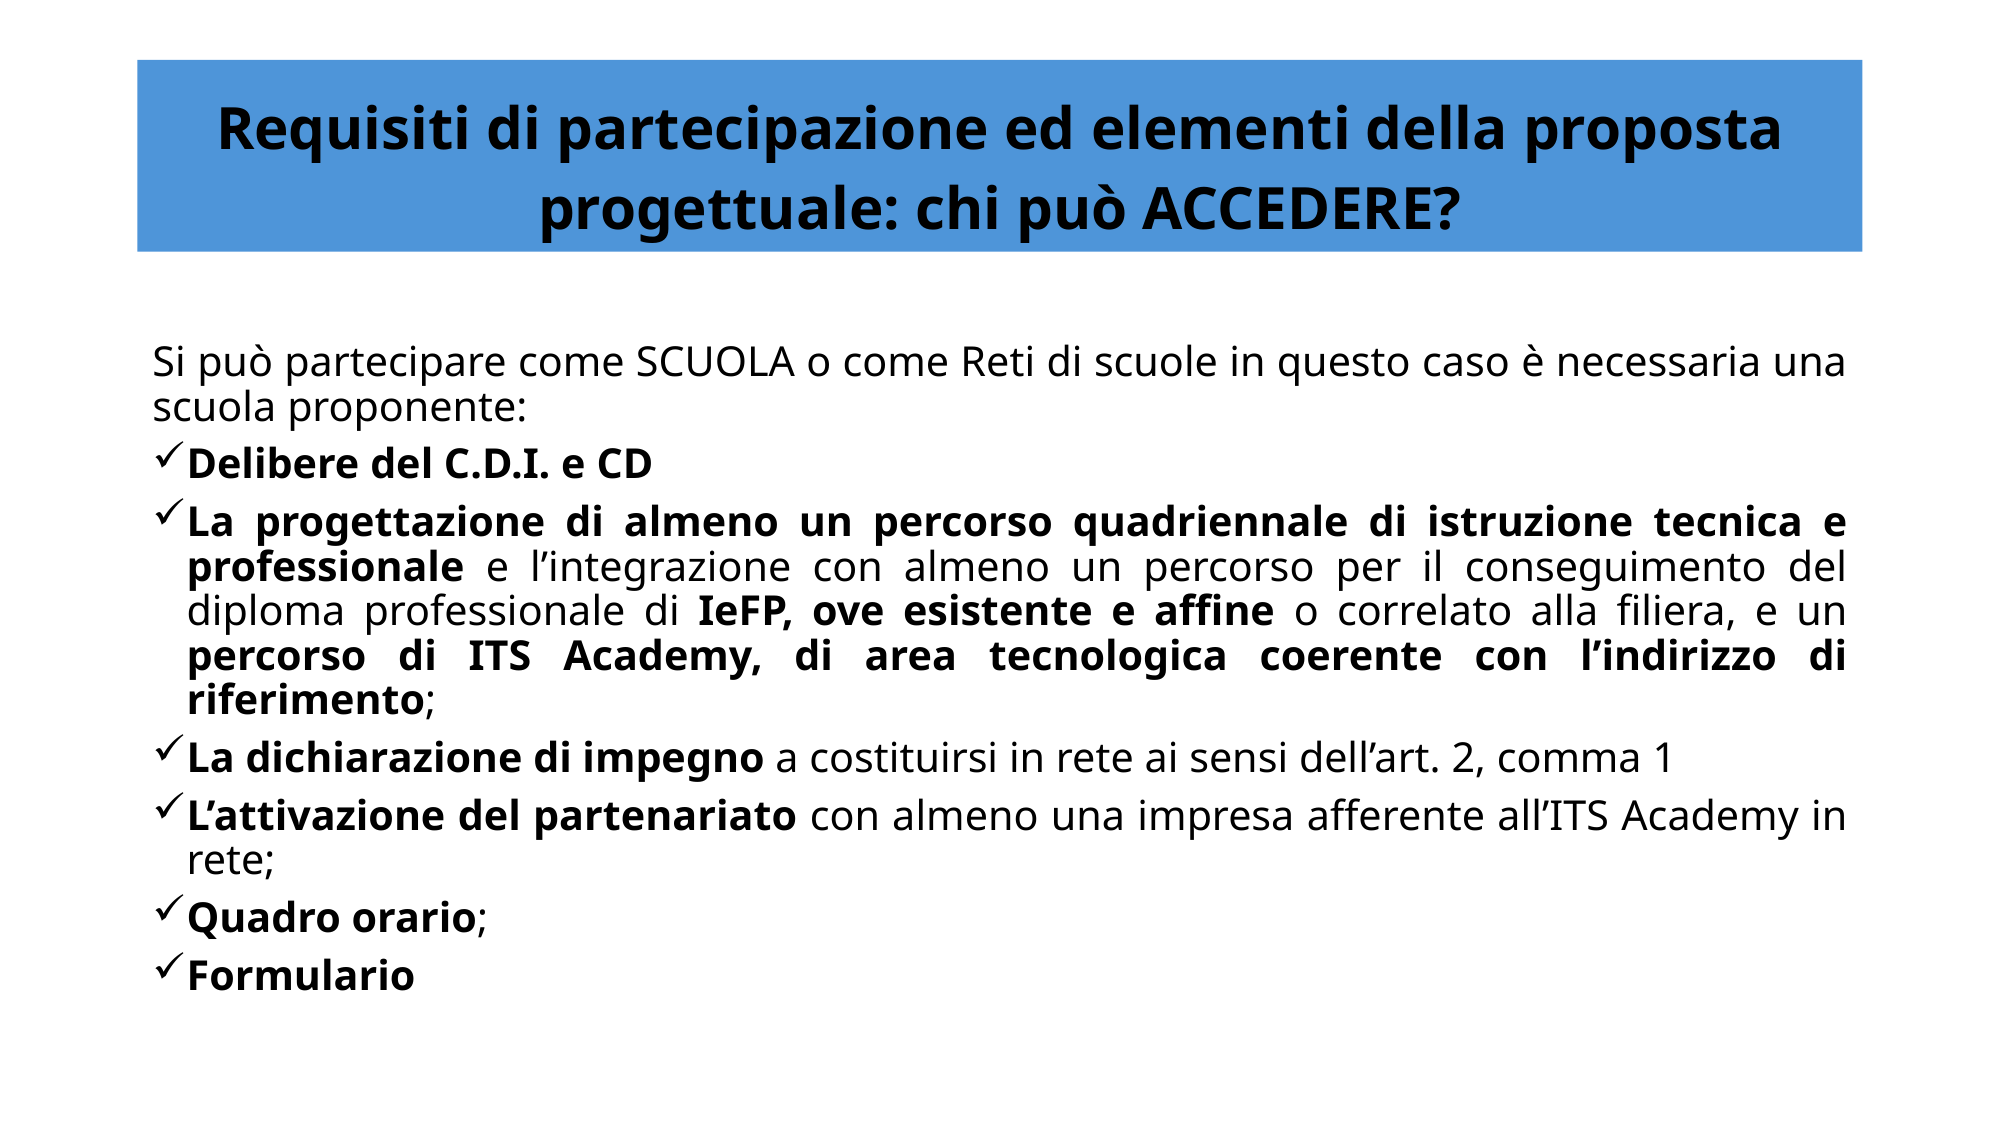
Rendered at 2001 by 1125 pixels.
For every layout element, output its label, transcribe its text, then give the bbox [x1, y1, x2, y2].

title Requisiti di partecipazione ed elementi della proposta progettuale: chi può ACCEDERE? [137, 59, 1863, 252]
list Si può partecipare come SCUOLA o come Reti di scuole in questo caso è necessaria una scuola proponente: Delibere del C.D.I. e CD La progettazione di almeno un percorso quadriennale di istruzione tecnica e professionale e l’integrazione con almeno un percorso per il conseguimento del diploma professionale di IeFP, ove esistente e affine o correlato alla filiera, e un percorso di ITS Academy, di area tecnologica coerente con l’indirizzo di riferimento; La dichiarazione di impegno a costituirsi in rete ai sensi dell’art. 2, comma 1 L’attivazione del partenariato con almeno una impresa afferente all’ITS Academy in rete; Quadro orario; Formulario [137, 275, 1863, 1014]
